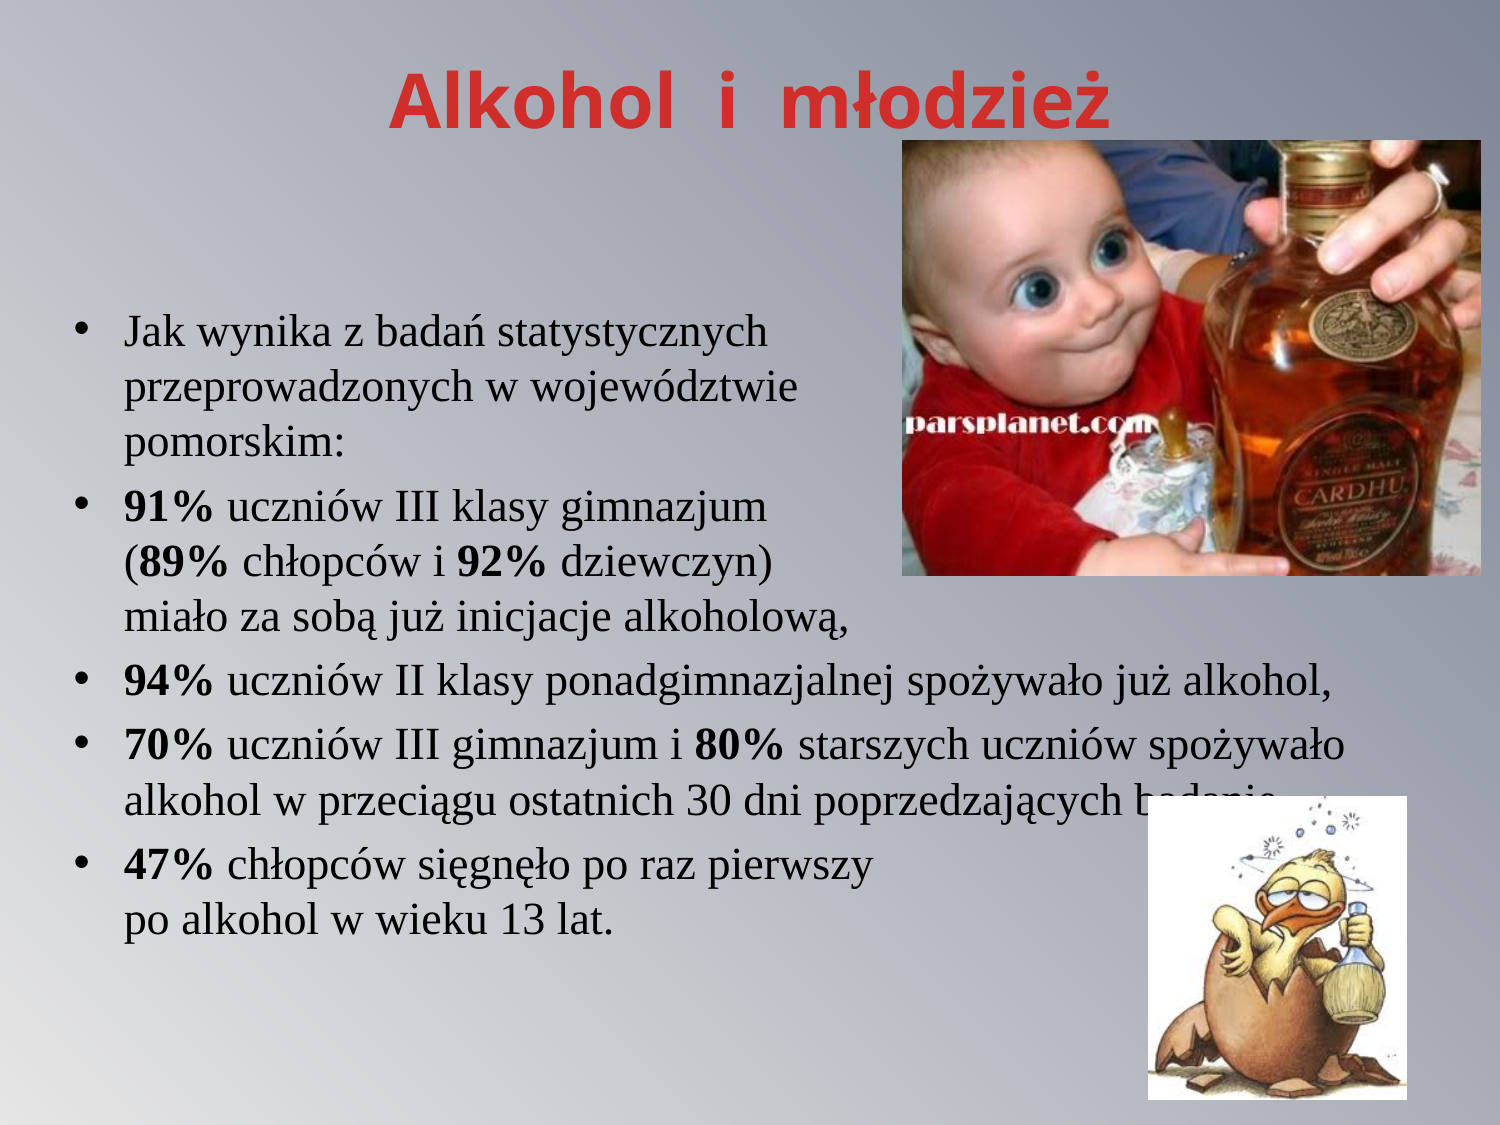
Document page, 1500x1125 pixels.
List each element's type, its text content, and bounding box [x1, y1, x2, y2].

title Alkohol i młodzież [75, 45, 1425, 233]
picture [902, 140, 1481, 576]
picture [1148, 796, 1407, 1100]
list Jak wynika z badań statystycznych przeprowadzonych w województwie pomorskim: 91% uczniów III klasy gimnazjum (89% chłopców i 92% dziewczyn) miało za sobą już inicjacje alkoholową, 94% uczniów II klasy ponadgimnazjalnej spożywało już alkohol, 70% uczniów III gimnazjum i 80% starszych uczniów spożywało alkohol w przeciągu ostatnich 30 dni poprzedzających badanie, 47% chłopców sięgnęło po raz pierwszy po alkohol w wieku 13 lat. [58, 292, 1409, 1036]
